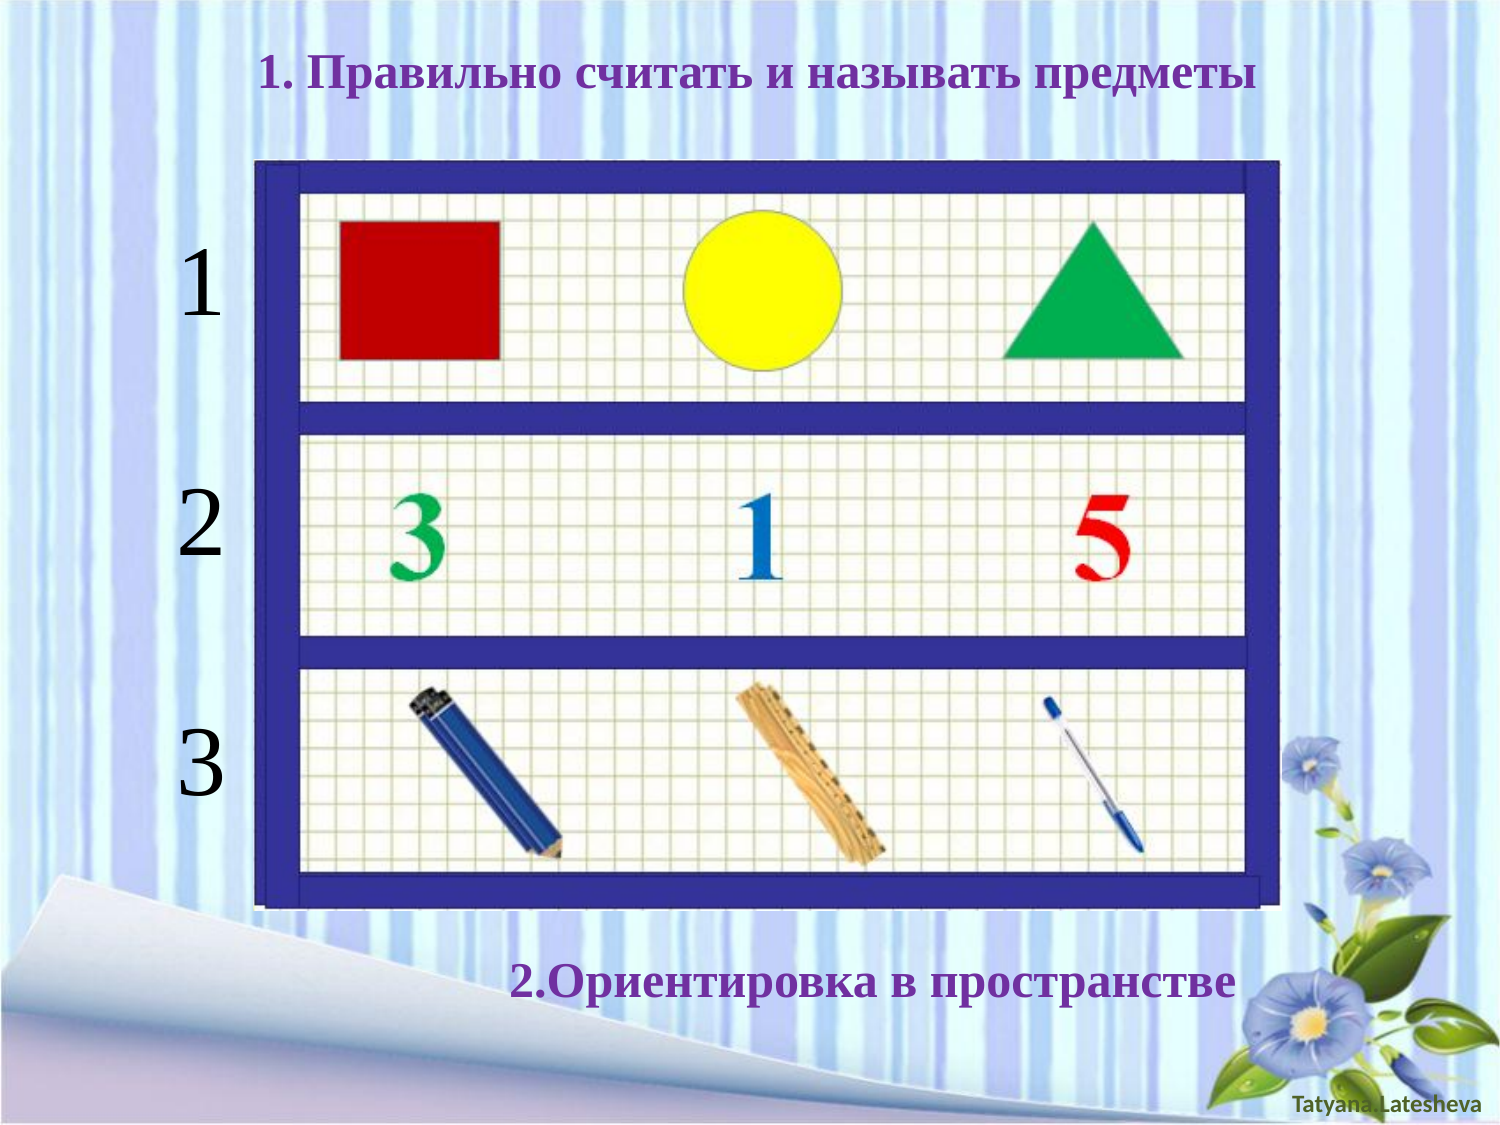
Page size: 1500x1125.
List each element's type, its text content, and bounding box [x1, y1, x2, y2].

picture [0, 0, 1500, 1125]
text_box 2.Ориентировка в пространстве [494, 940, 1252, 1016]
text_box 1 2 3 [161, 208, 248, 823]
text_box 1. Правильно считать и называть предметы [242, 30, 1483, 106]
